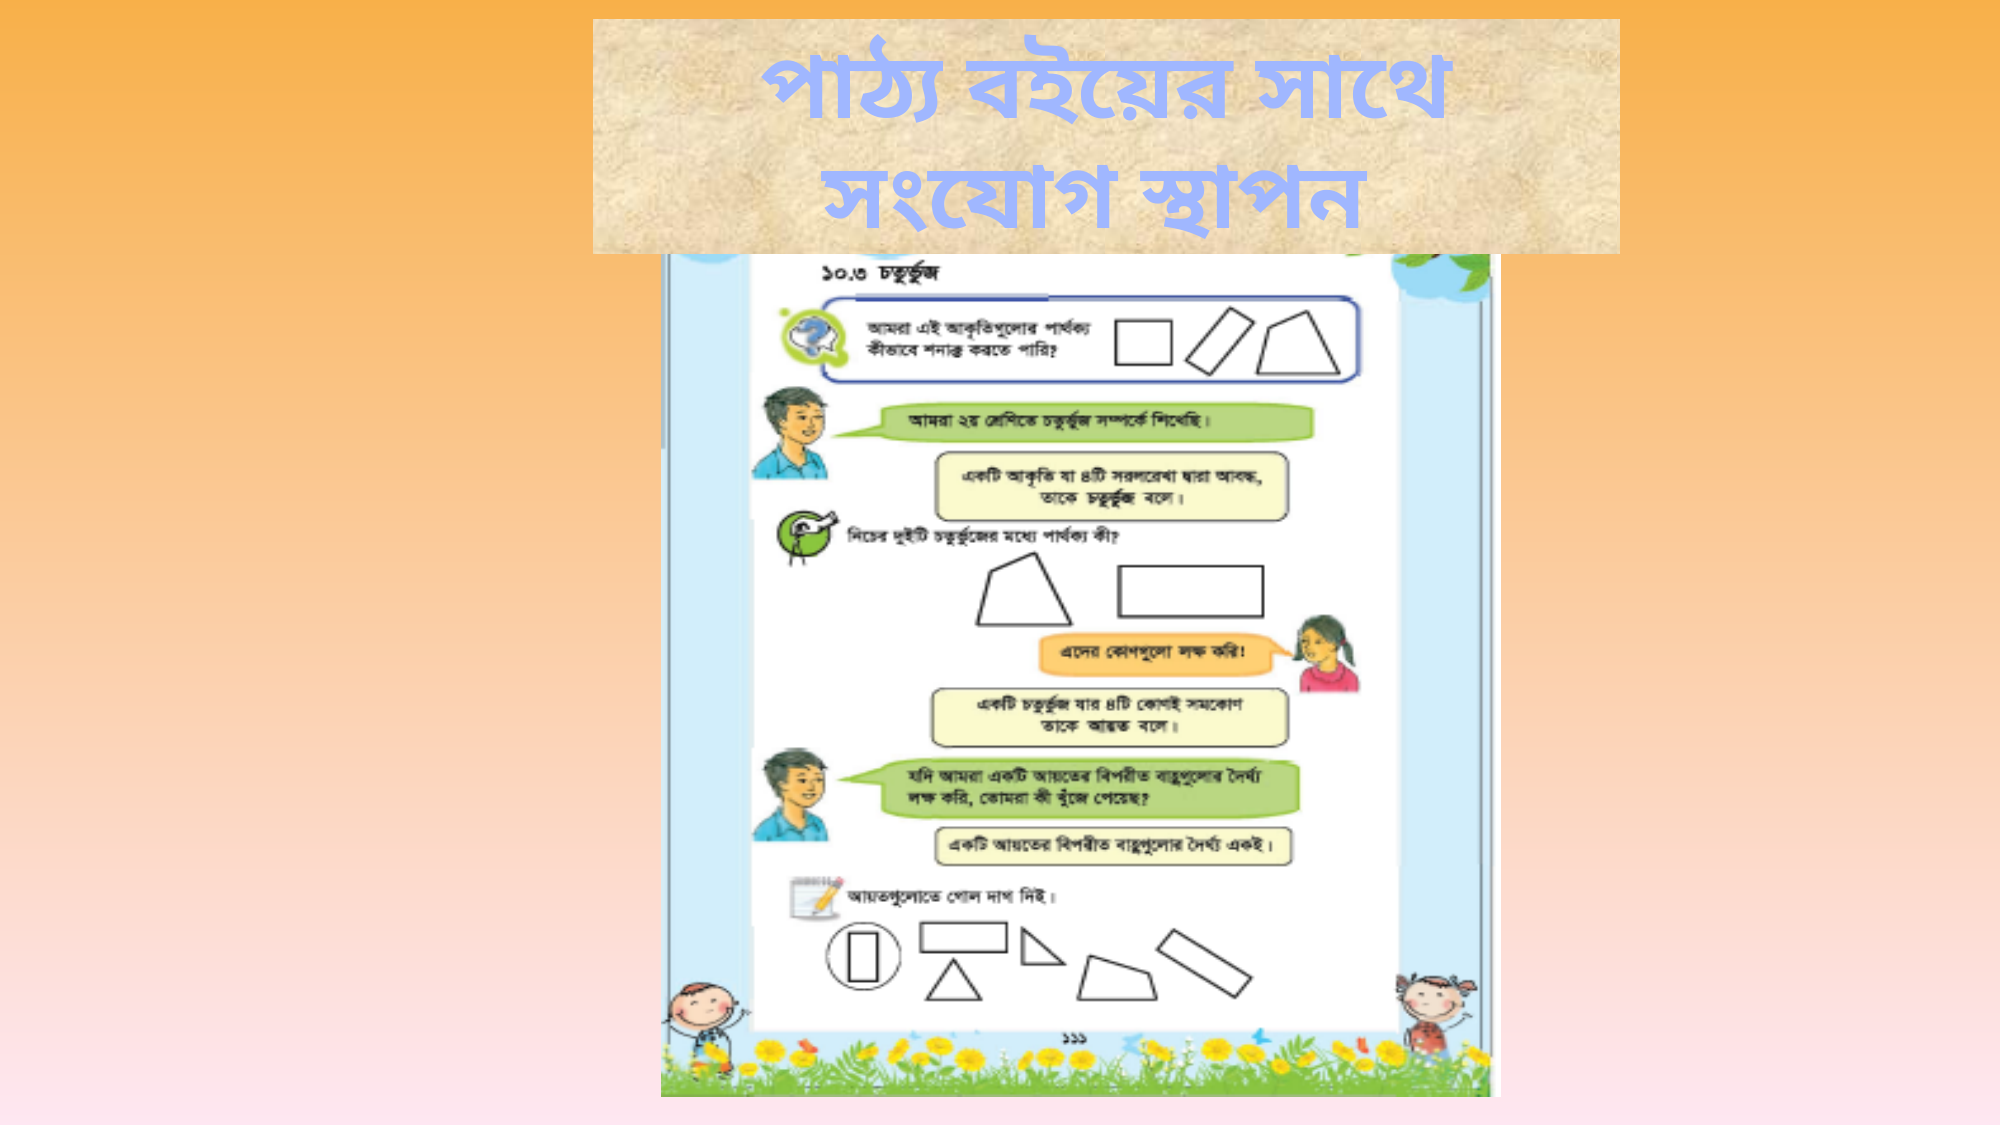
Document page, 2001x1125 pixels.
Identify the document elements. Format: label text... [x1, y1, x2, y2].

picture [661, 163, 1501, 1097]
text_box পাঠ্য বইয়ের সাথে সংযোগ স্থাপন [593, 19, 1620, 254]
